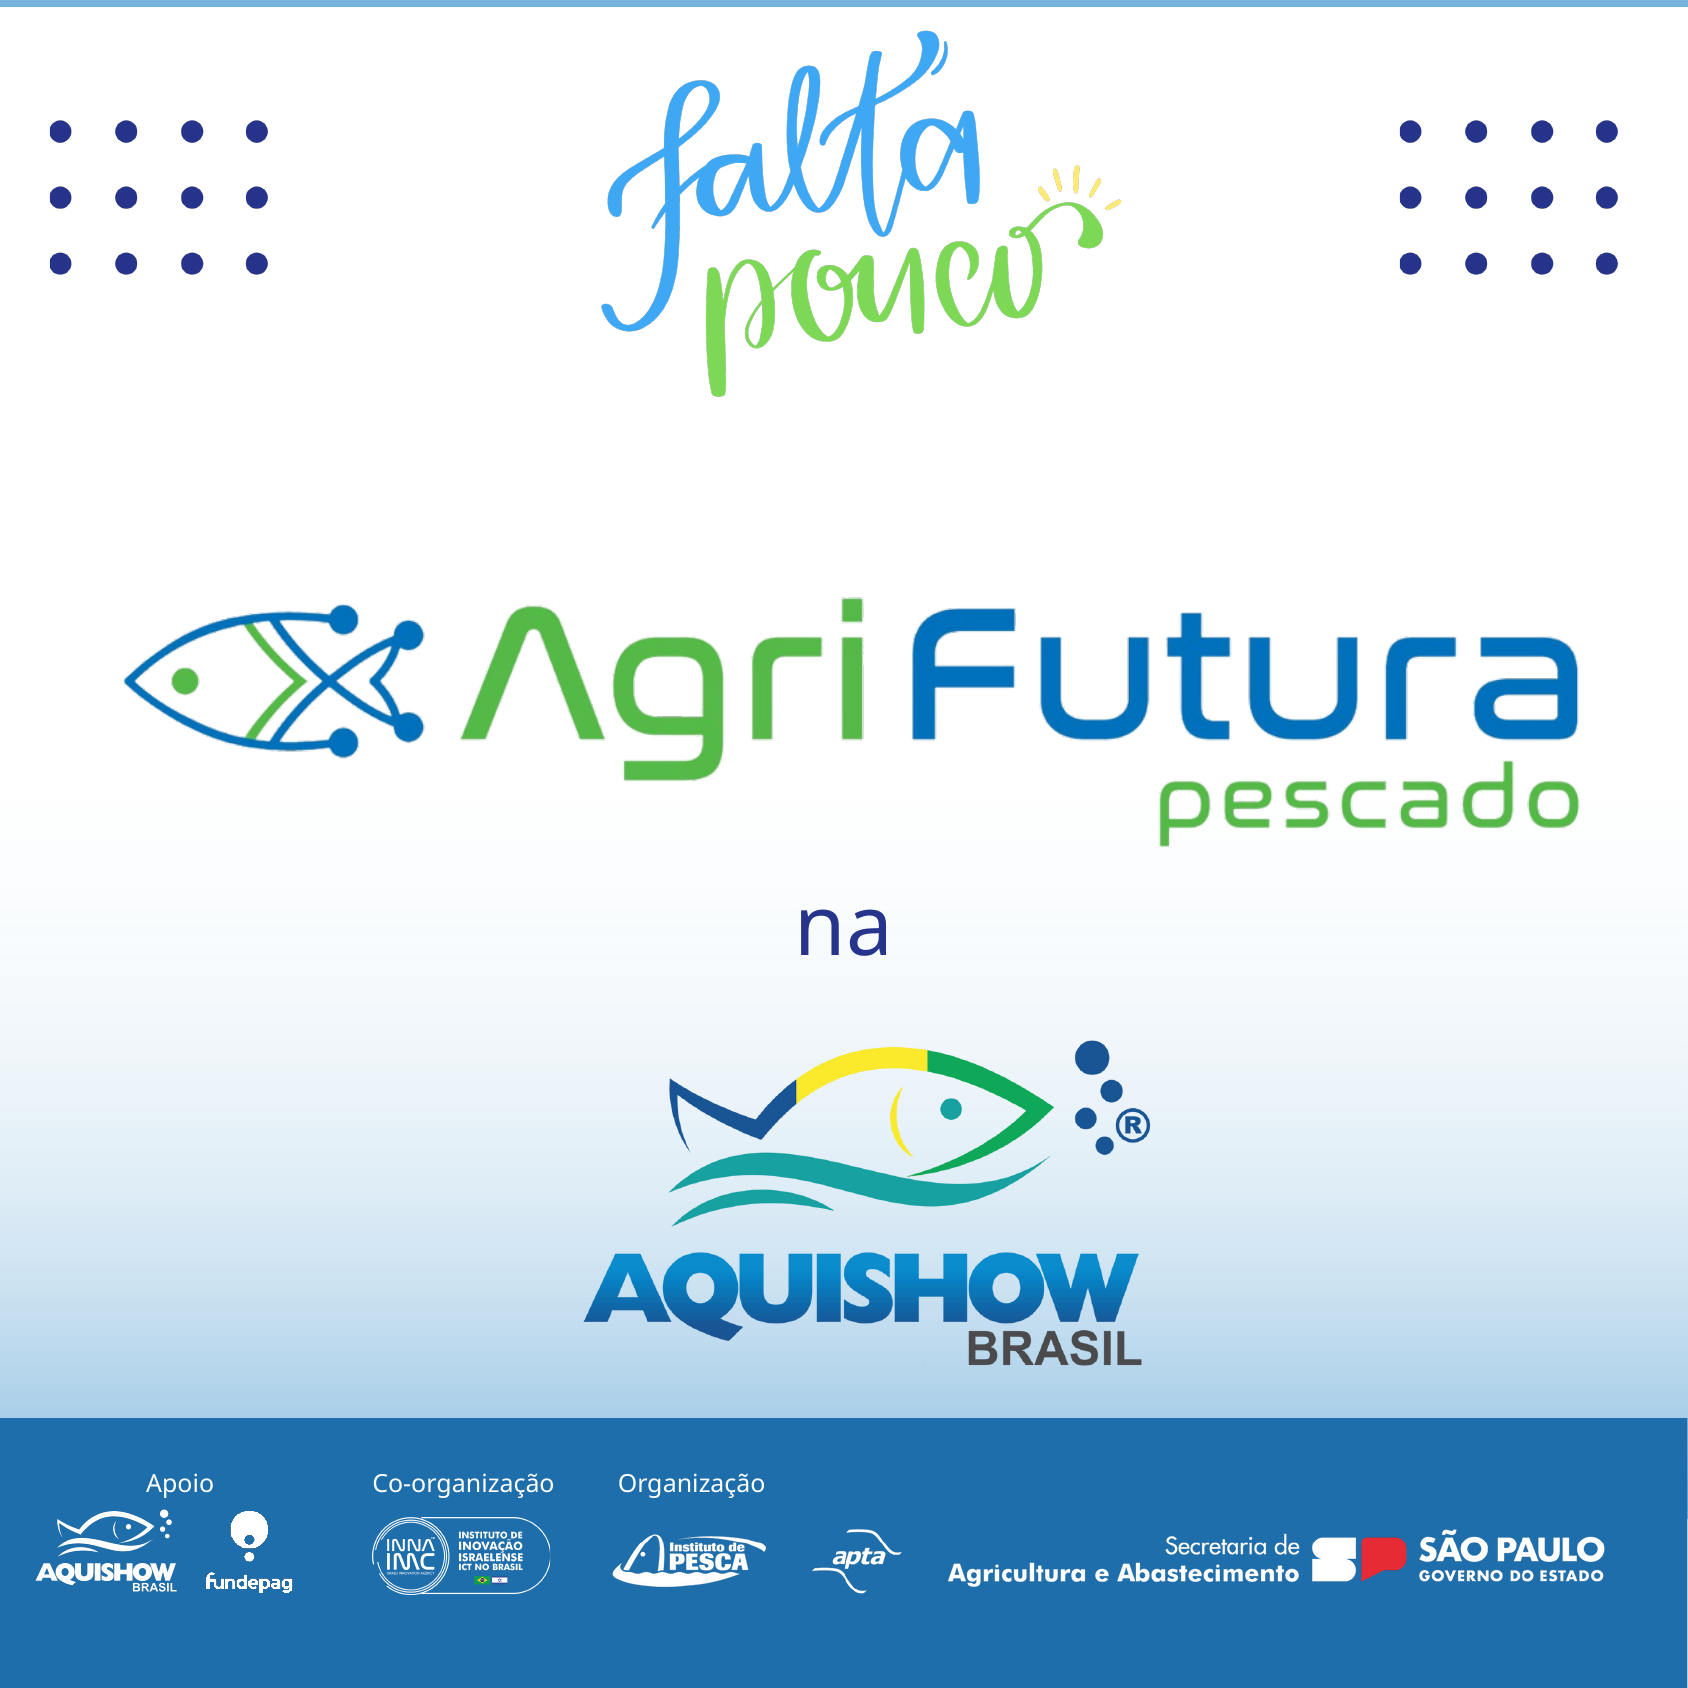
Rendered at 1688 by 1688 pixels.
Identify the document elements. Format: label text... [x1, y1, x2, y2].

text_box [0, 1417, 1688, 1688]
text_box [1399, 120, 1638, 289]
text_box na [791, 855, 897, 973]
text_box [84, 463, 1638, 870]
text_box [600, 30, 1122, 397]
text_box [449, 1004, 1273, 1399]
text_box [0, 802, 1688, 1416]
text_box [0, 0, 1688, 7]
text_box [49, 120, 288, 289]
